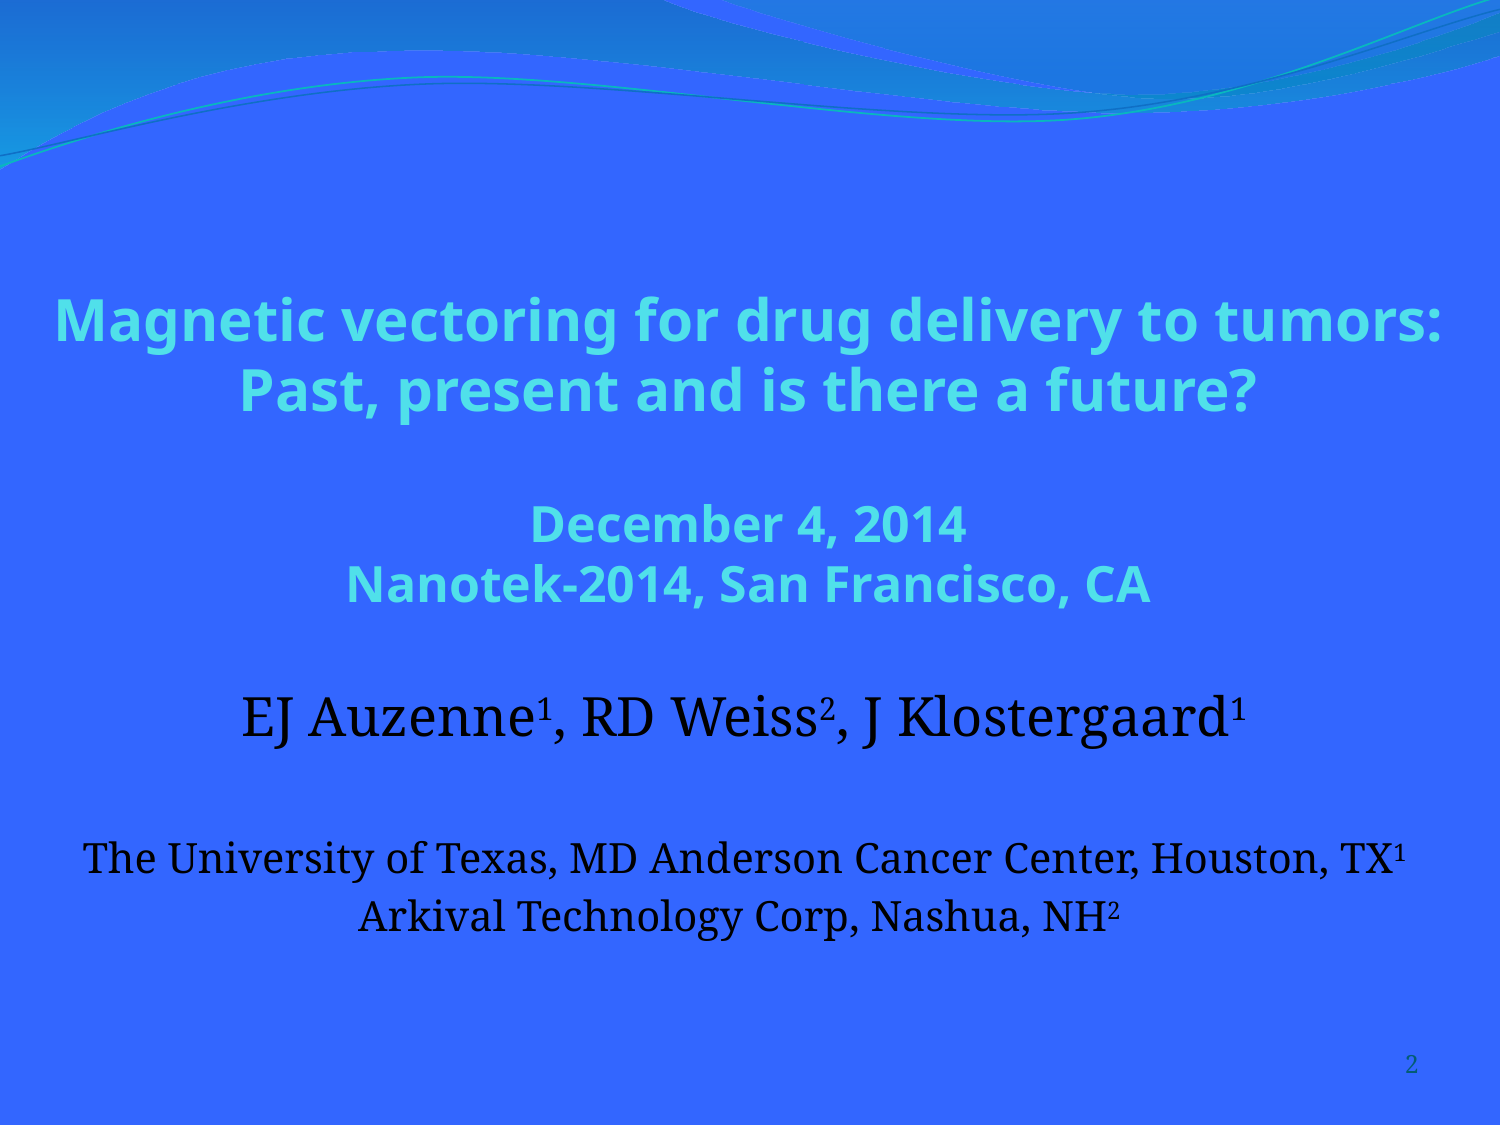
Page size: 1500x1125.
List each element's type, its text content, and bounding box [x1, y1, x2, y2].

text_box 2 [1293, 1022, 1419, 1083]
text_box EJ Auzenne1, RD Weiss2, J Klostergaard1 The University of Texas, MD Anderson Cancer Center, Houston, TX1 Arkival Technology Corp, Nashua, NH2 [56, 674, 1444, 1043]
text_box Magnetic vectoring for drug delivery to tumors: Past, present and is there a future? December 4, 2014 Nanotek-2014, San Francisco, CA [31, 262, 1469, 613]
